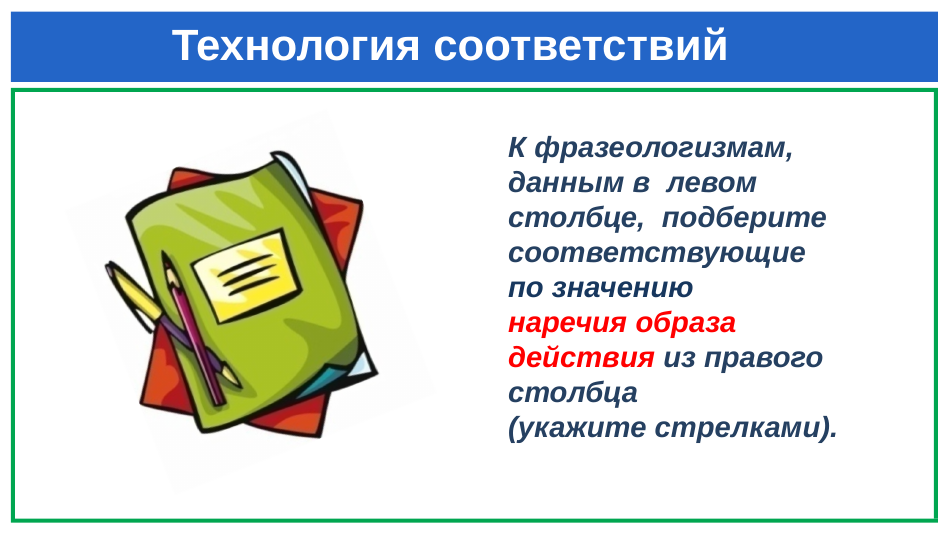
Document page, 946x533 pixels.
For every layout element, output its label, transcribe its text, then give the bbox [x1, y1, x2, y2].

picture [66, 110, 436, 494]
list К фразеологизмам, данным в левом столбце, подберите соответствующие по значению наречия образа действия из правого столбца (укажите стрелками). [508, 128, 883, 447]
title Технология соответствий [49, 16, 897, 69]
